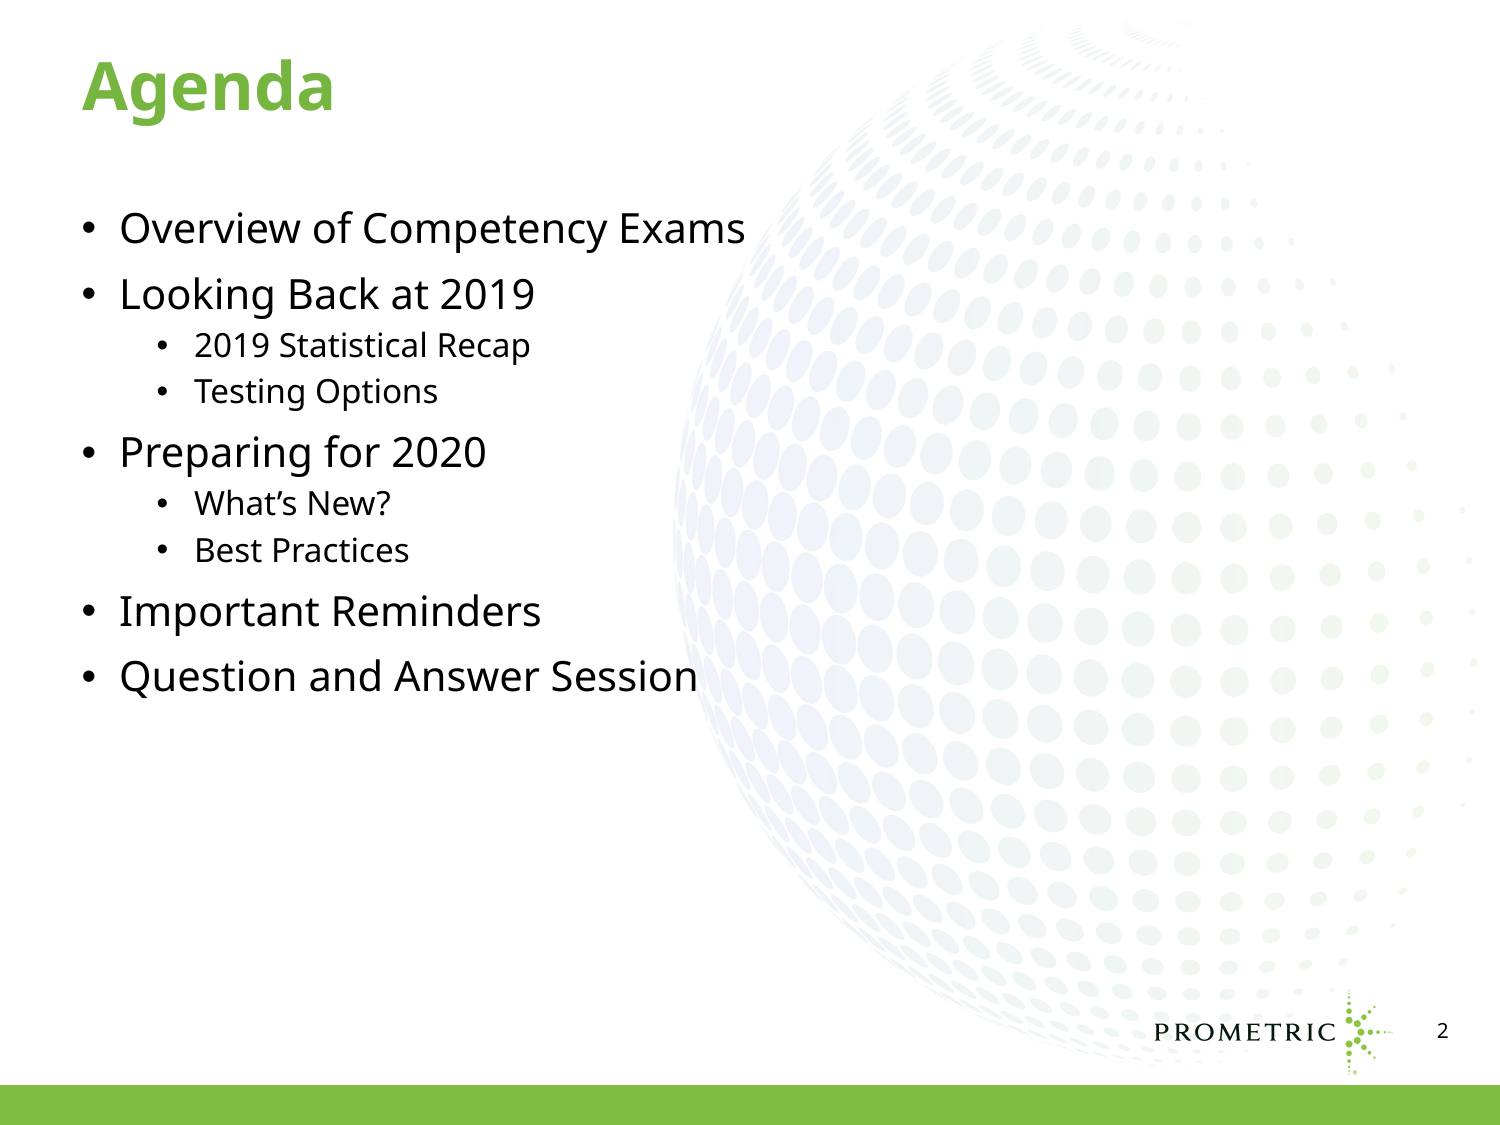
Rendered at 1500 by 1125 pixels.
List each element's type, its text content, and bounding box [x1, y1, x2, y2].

title Agenda [67, 45, 1068, 175]
picture [0, 0, 1500, 1125]
list Overview of Competency Exams Looking Back at 2019 2019 Statistical Recap Testing Options Preparing for 2020 What’s New? Best Practices Important Reminders Question and Answer Session [66, 200, 1417, 943]
slide_number 2 [1395, 1001, 1464, 1062]
